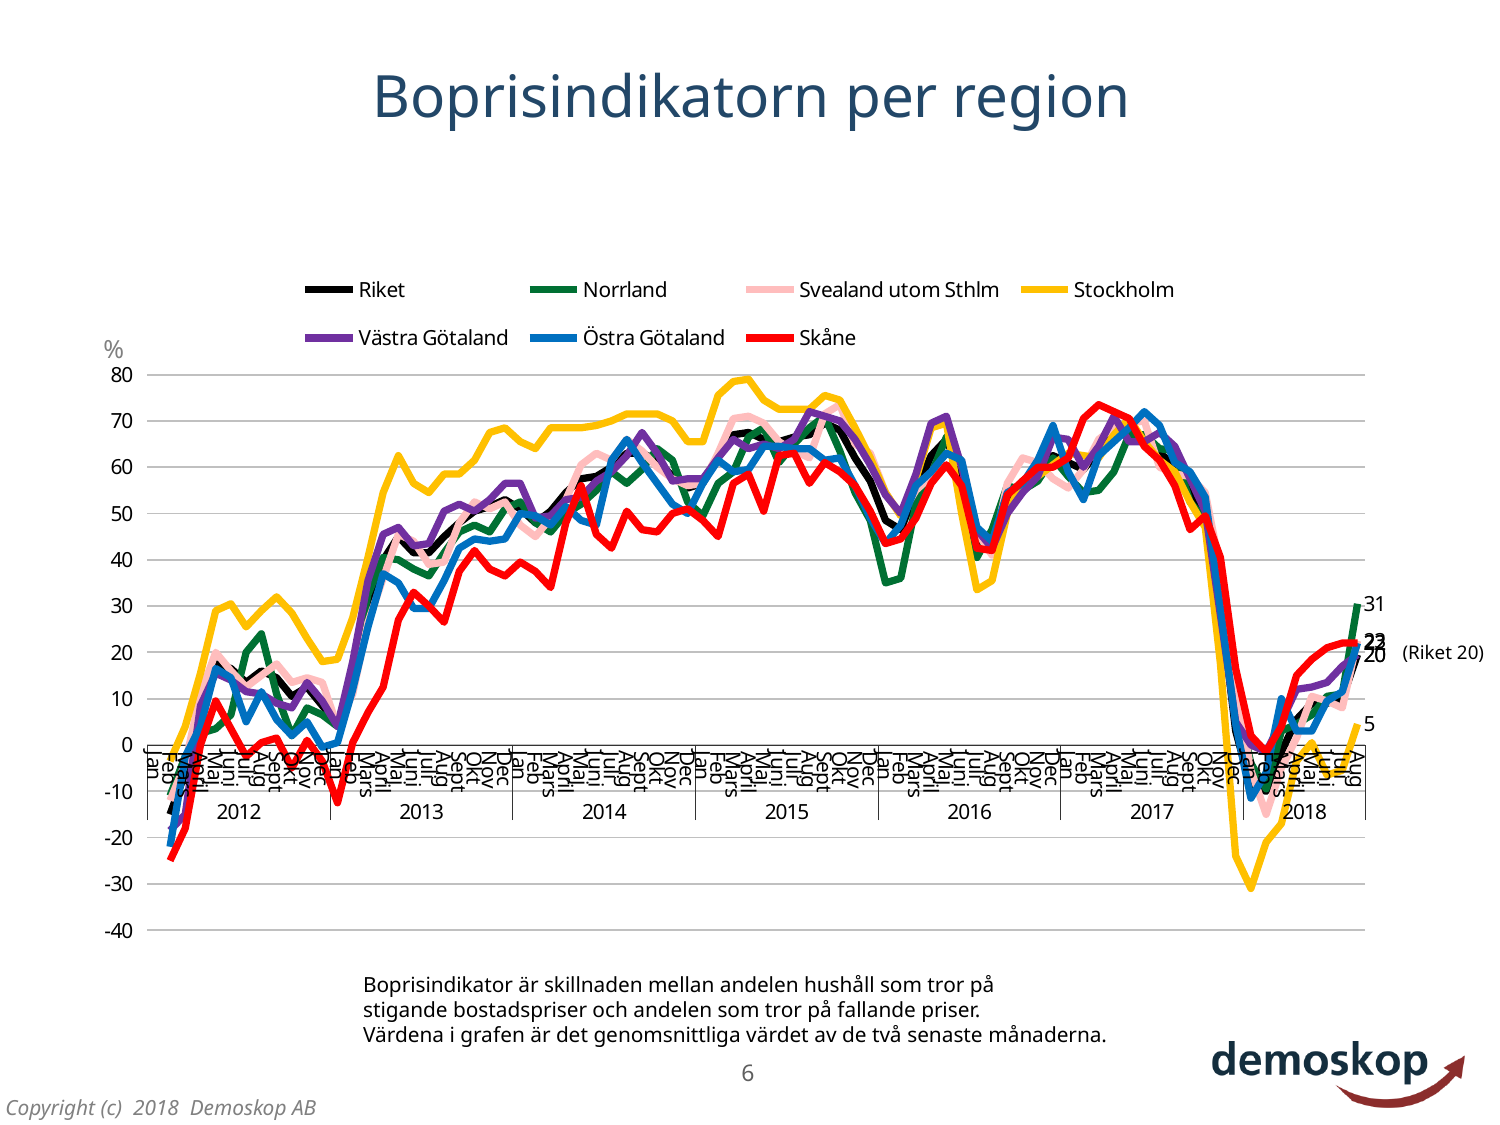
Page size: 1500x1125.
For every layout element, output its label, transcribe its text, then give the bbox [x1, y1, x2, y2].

picture [1210, 1040, 1471, 1108]
text_box (Riket 20) [1412, 633, 1500, 671]
slide_number 6 [572, 1054, 924, 1125]
text_box Boprisindikator är skillnaden mellan andelen hushåll som tror på stigande bostadspriser och andelen som tror på fallande priser. Värdena i grafen är det genomsnittliga värdet av de två senaste månaderna. [348, 1008, 1140, 1054]
title Boprisindikatorn per region [76, 0, 1427, 188]
chart [76, 255, 1408, 1000]
